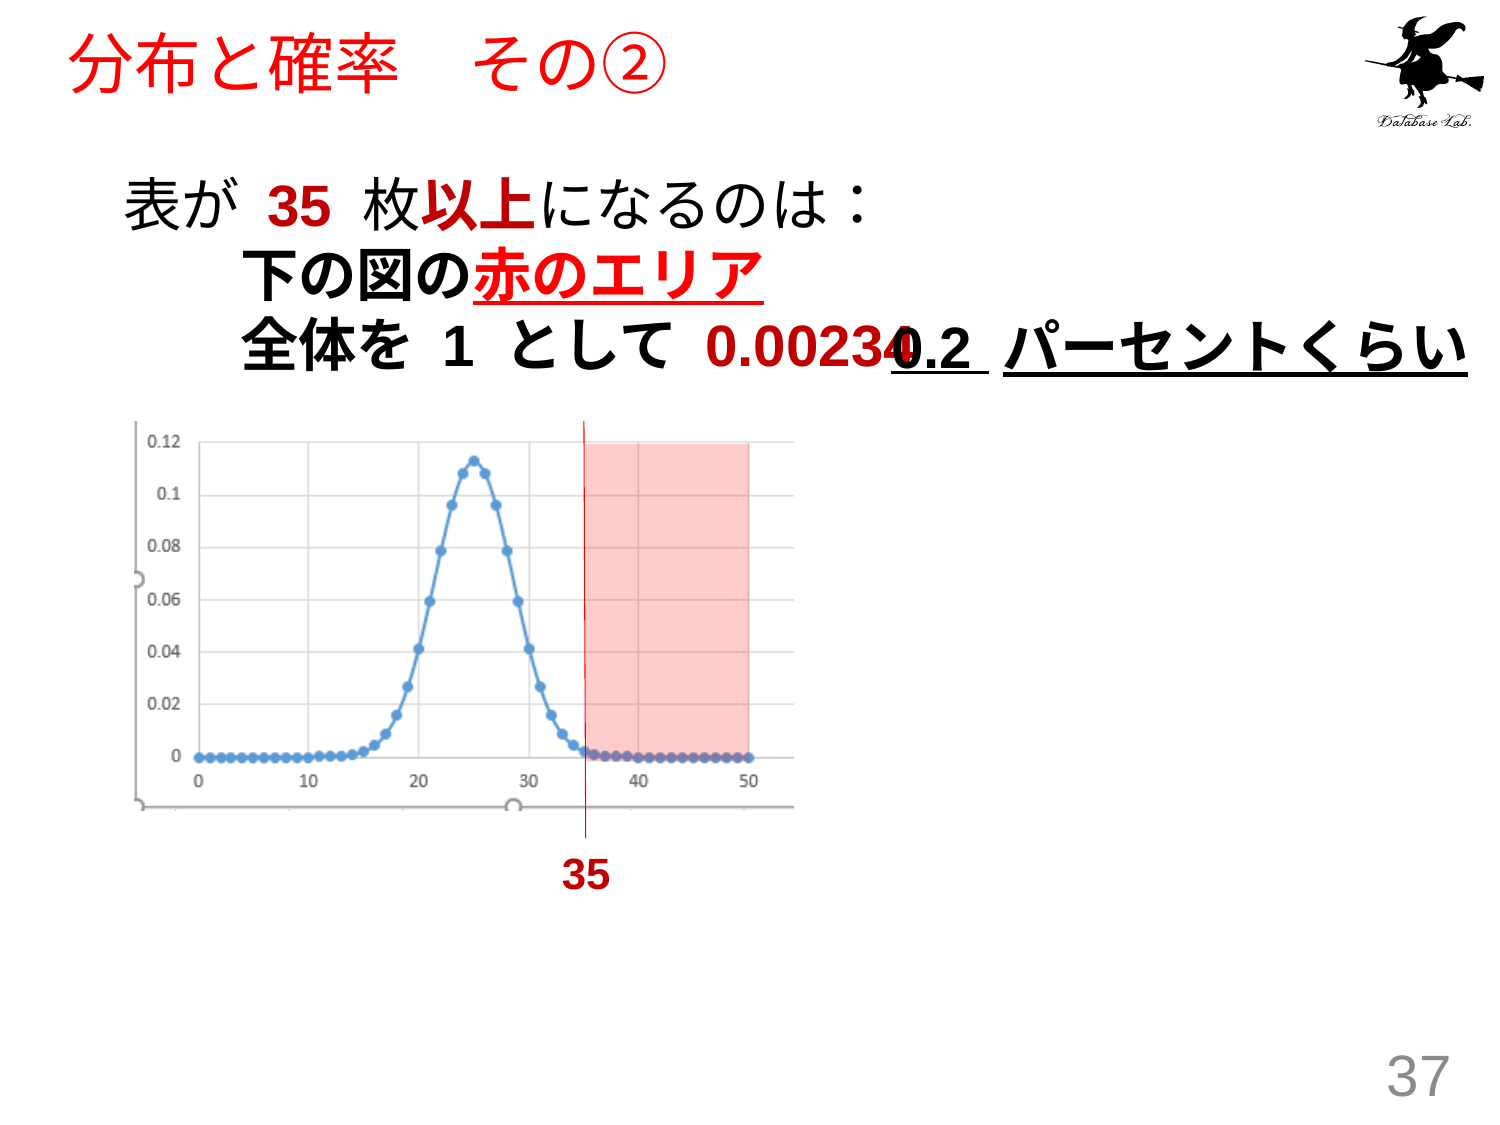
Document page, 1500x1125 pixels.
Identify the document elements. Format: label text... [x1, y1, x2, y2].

text_box 0.2 パーセントくらい [876, 302, 1467, 389]
slide_number 37 [1129, 1042, 1467, 1103]
picture [1362, 14, 1486, 130]
text_box 35 [547, 838, 623, 907]
title 分布と確率 その② [52, 28, 1441, 106]
picture [586, 421, 794, 811]
picture [134, 421, 583, 811]
list [52, 138, 1441, 1014]
text_box 表が 35 枚以上になるのは： 下の図の赤のエリア 全体を 1 として 0.00234 [108, 160, 877, 389]
